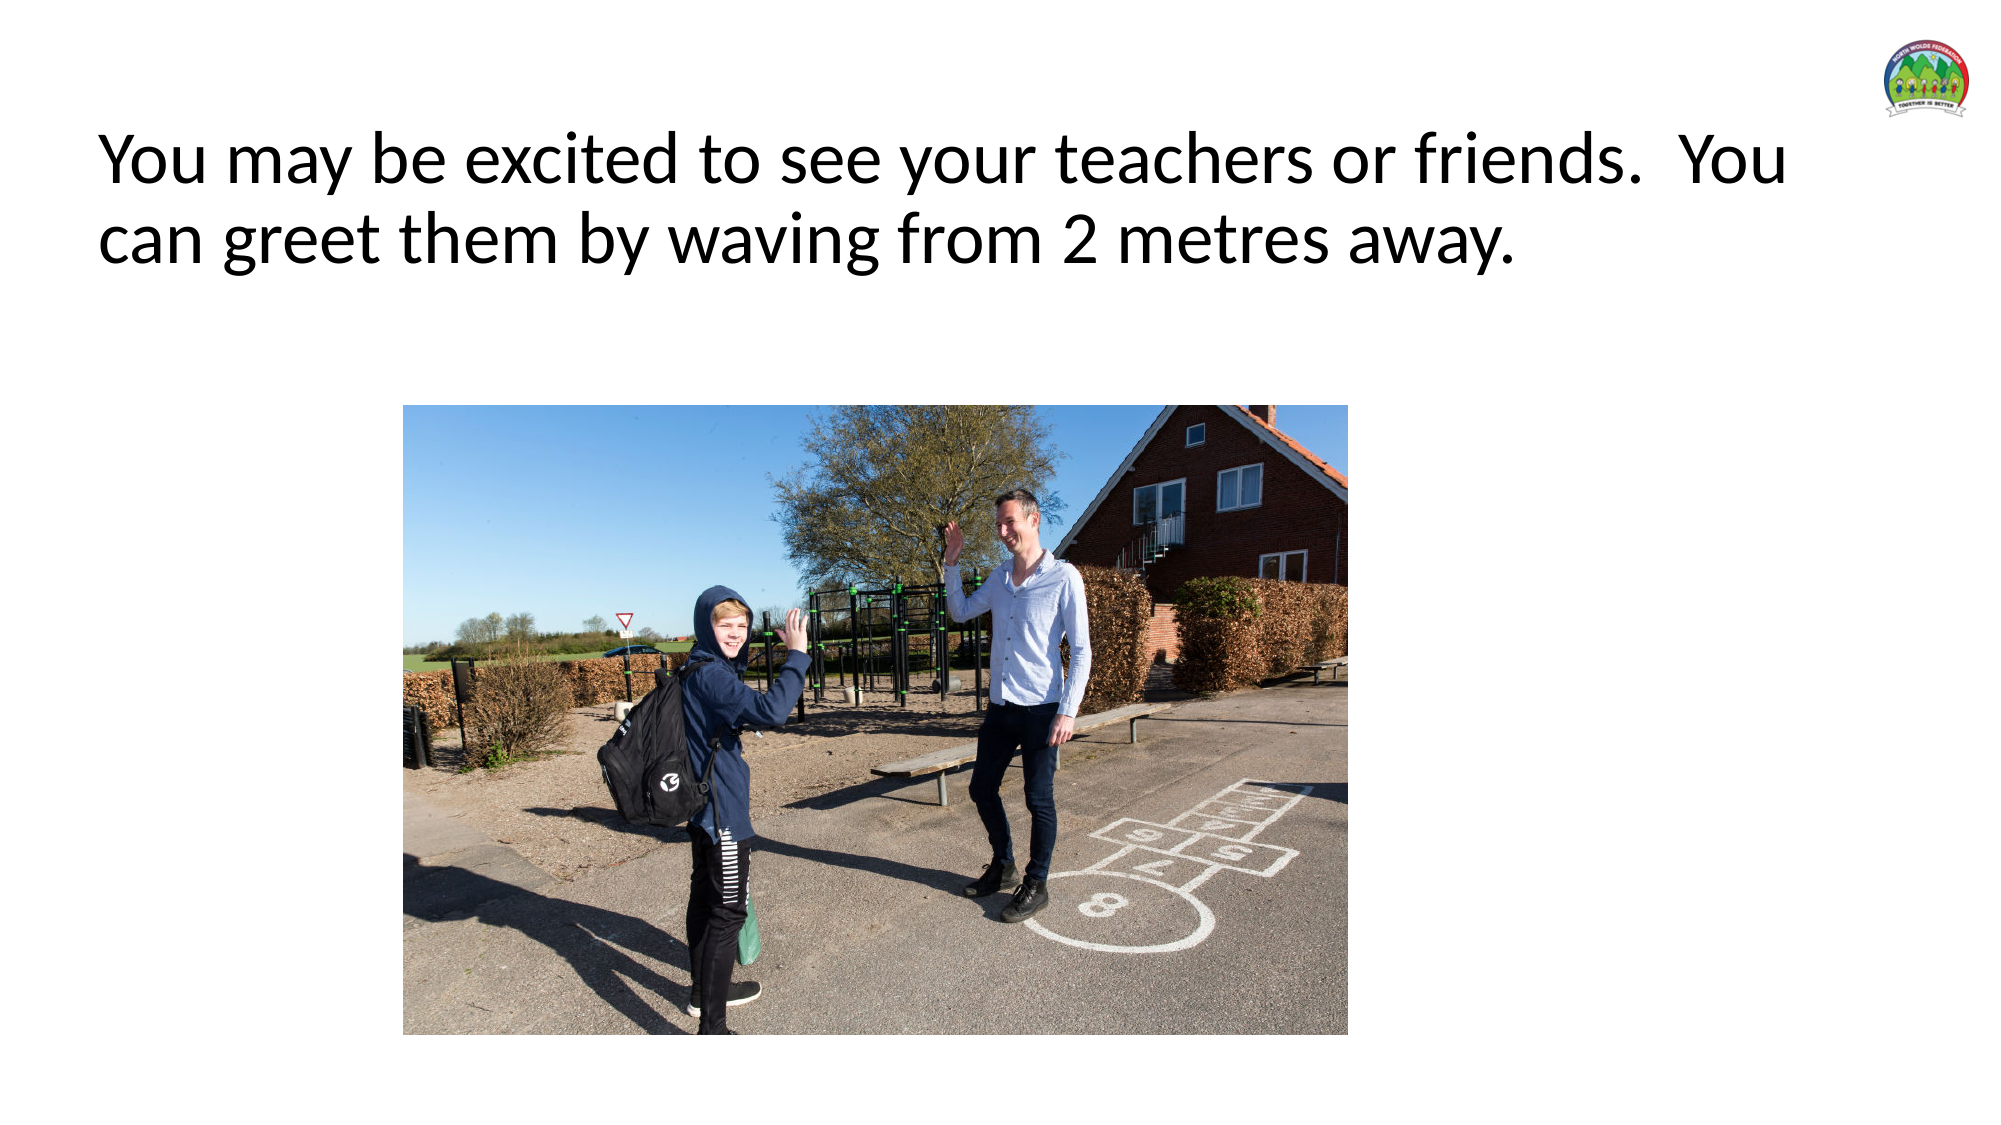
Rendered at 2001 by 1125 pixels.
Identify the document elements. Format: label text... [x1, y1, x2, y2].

list You may be excited to see your teachers or friends. You can greet them by waving from 2 metres away. [83, 0, 1885, 296]
picture [1884, 37, 1969, 123]
picture [403, 405, 1348, 1035]
